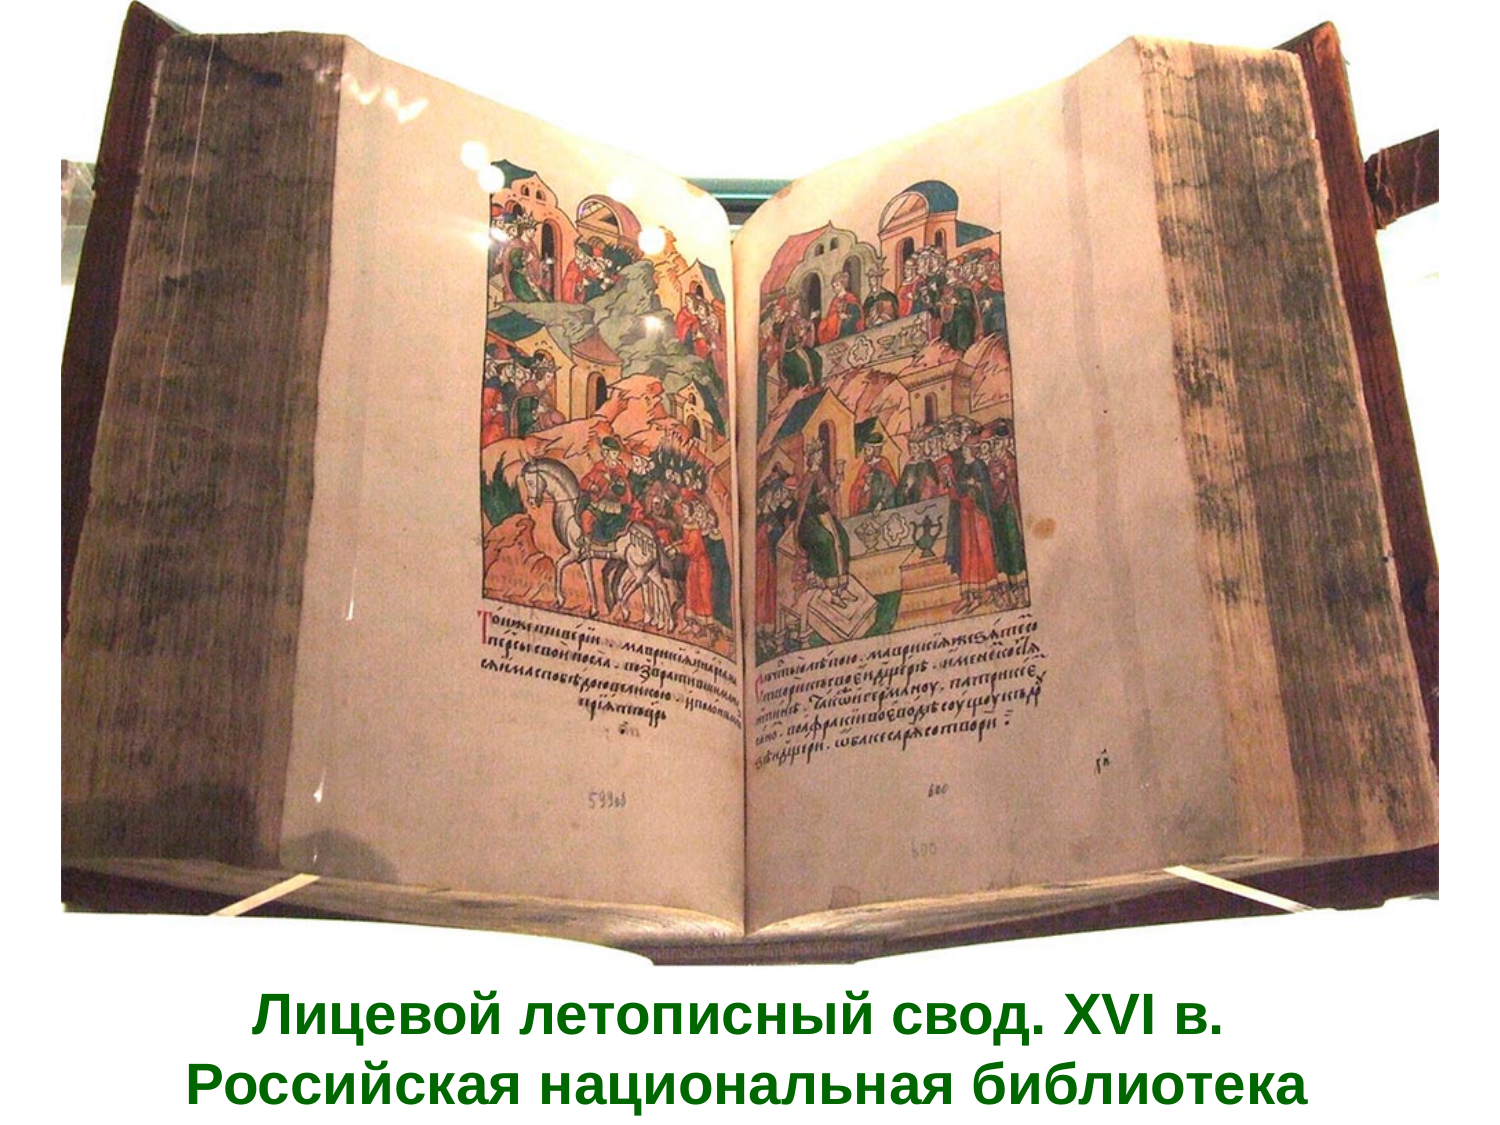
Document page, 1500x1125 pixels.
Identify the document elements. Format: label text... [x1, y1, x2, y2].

text_box Лицевой летописный свод. XVI в. Российская национальная библиотека [0, 968, 1500, 1124]
picture [60, 0, 1439, 969]
